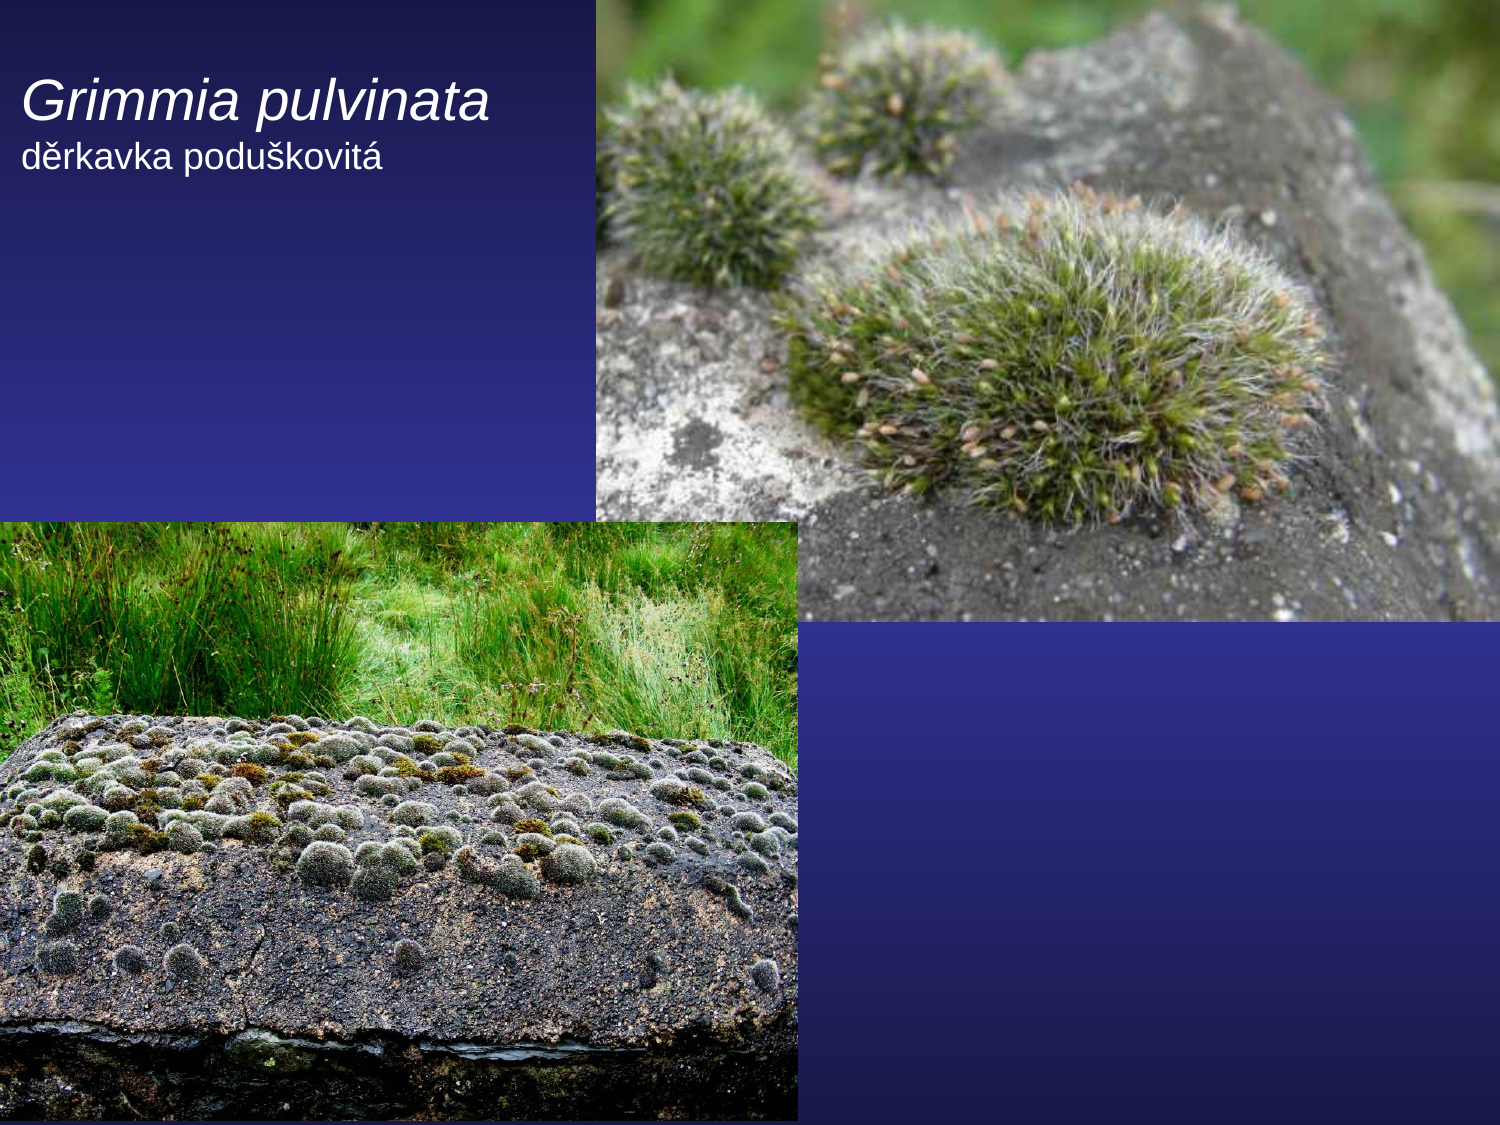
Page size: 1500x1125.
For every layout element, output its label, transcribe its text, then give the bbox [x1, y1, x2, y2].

text_box Grimmia pulvinata děrkavka poduškovitá [6, 54, 591, 185]
picture [0, 0, 1500, 1122]
